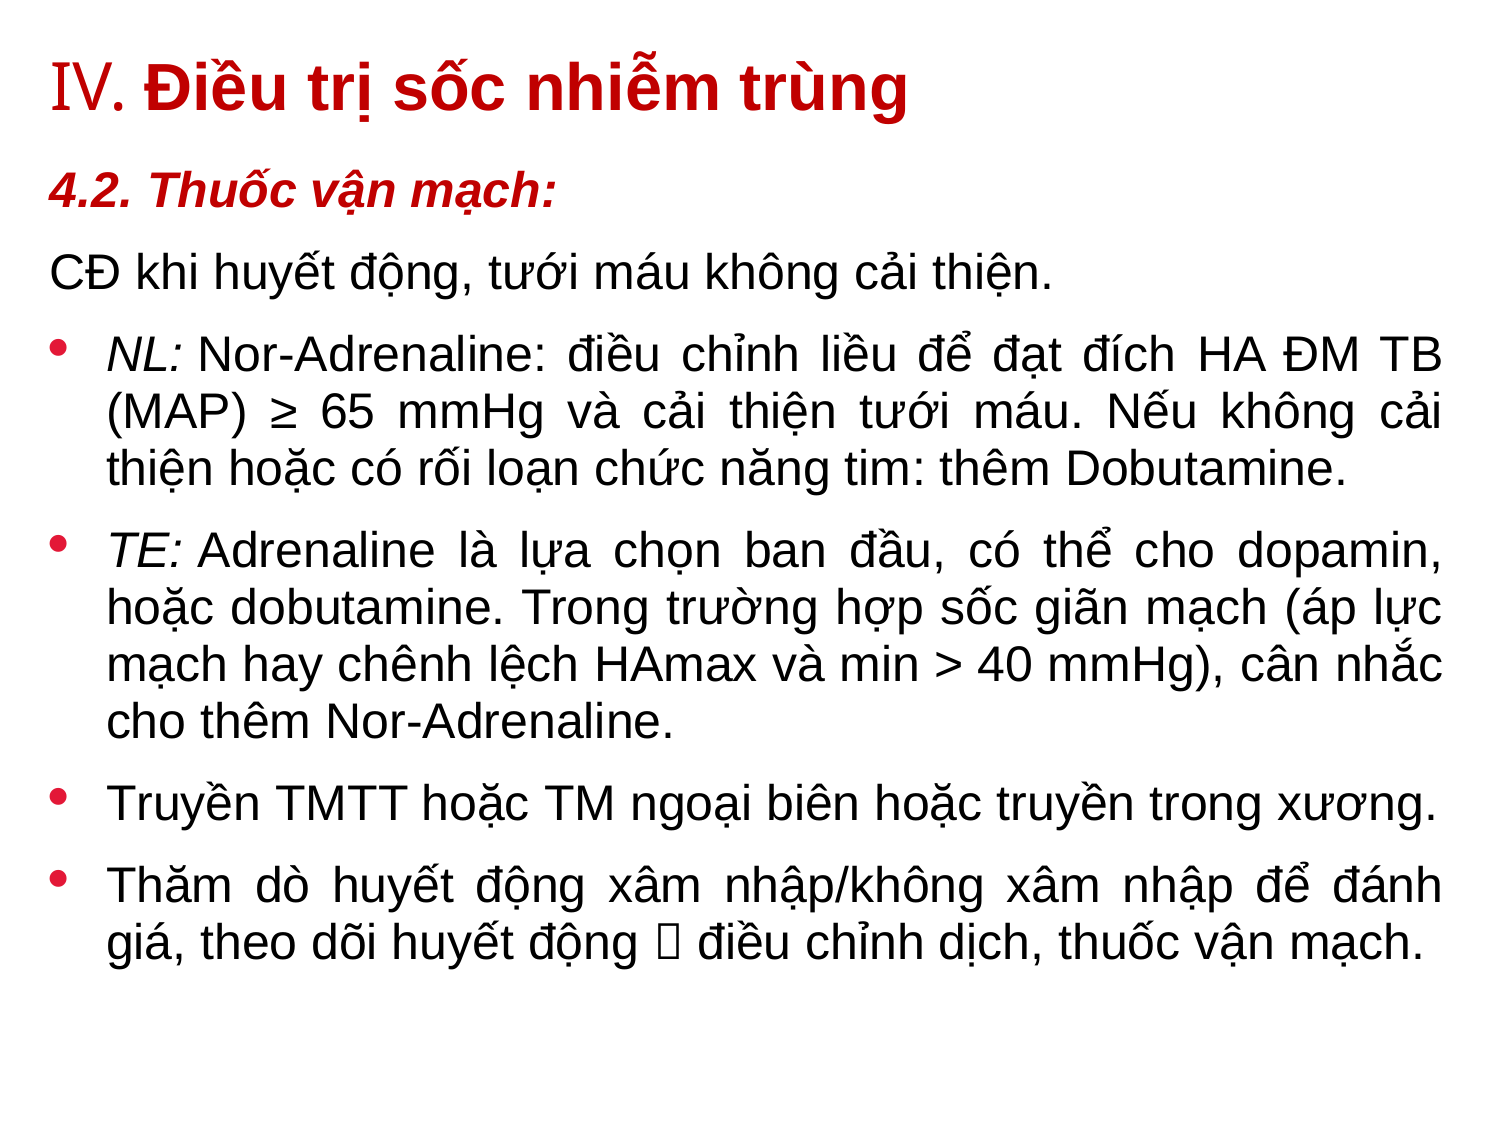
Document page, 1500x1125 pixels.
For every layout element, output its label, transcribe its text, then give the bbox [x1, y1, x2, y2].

title IV. Điều trị sốc nhiễm trùng [49, 48, 1481, 150]
list 4.2. Thuốc vận mạch: CĐ khi huyết động, tưới máu không cải thiện. NL: Nor-Adrenaline: điều chỉnh liều để đạt đích HA ĐM TB (MAP) ≥ 65 mmHg và cải thiện tưới máu. Nếu không cải thiện hoặc có rối loạn chức năng tim: thêm Dobutamine. TE: Adrenaline là lựa chọn ban đầu, có thể cho dopamin, hoặc dobutamine. Trong trường hợp sốc giãn mạch (áp lực mạch hay chênh lệch HAmax và min > 40 mmHg), cân nhắc cho thêm Nor-Adrenaline. Truyền TMTT hoặc TM ngoại biên hoặc truyền trong xương. Thăm dò huyết động xâm nhập/không xâm nhập để đánh giá, theo dõi huyết động  điều chỉnh dịch, thuốc vận mạch. [49, 161, 1444, 1102]
